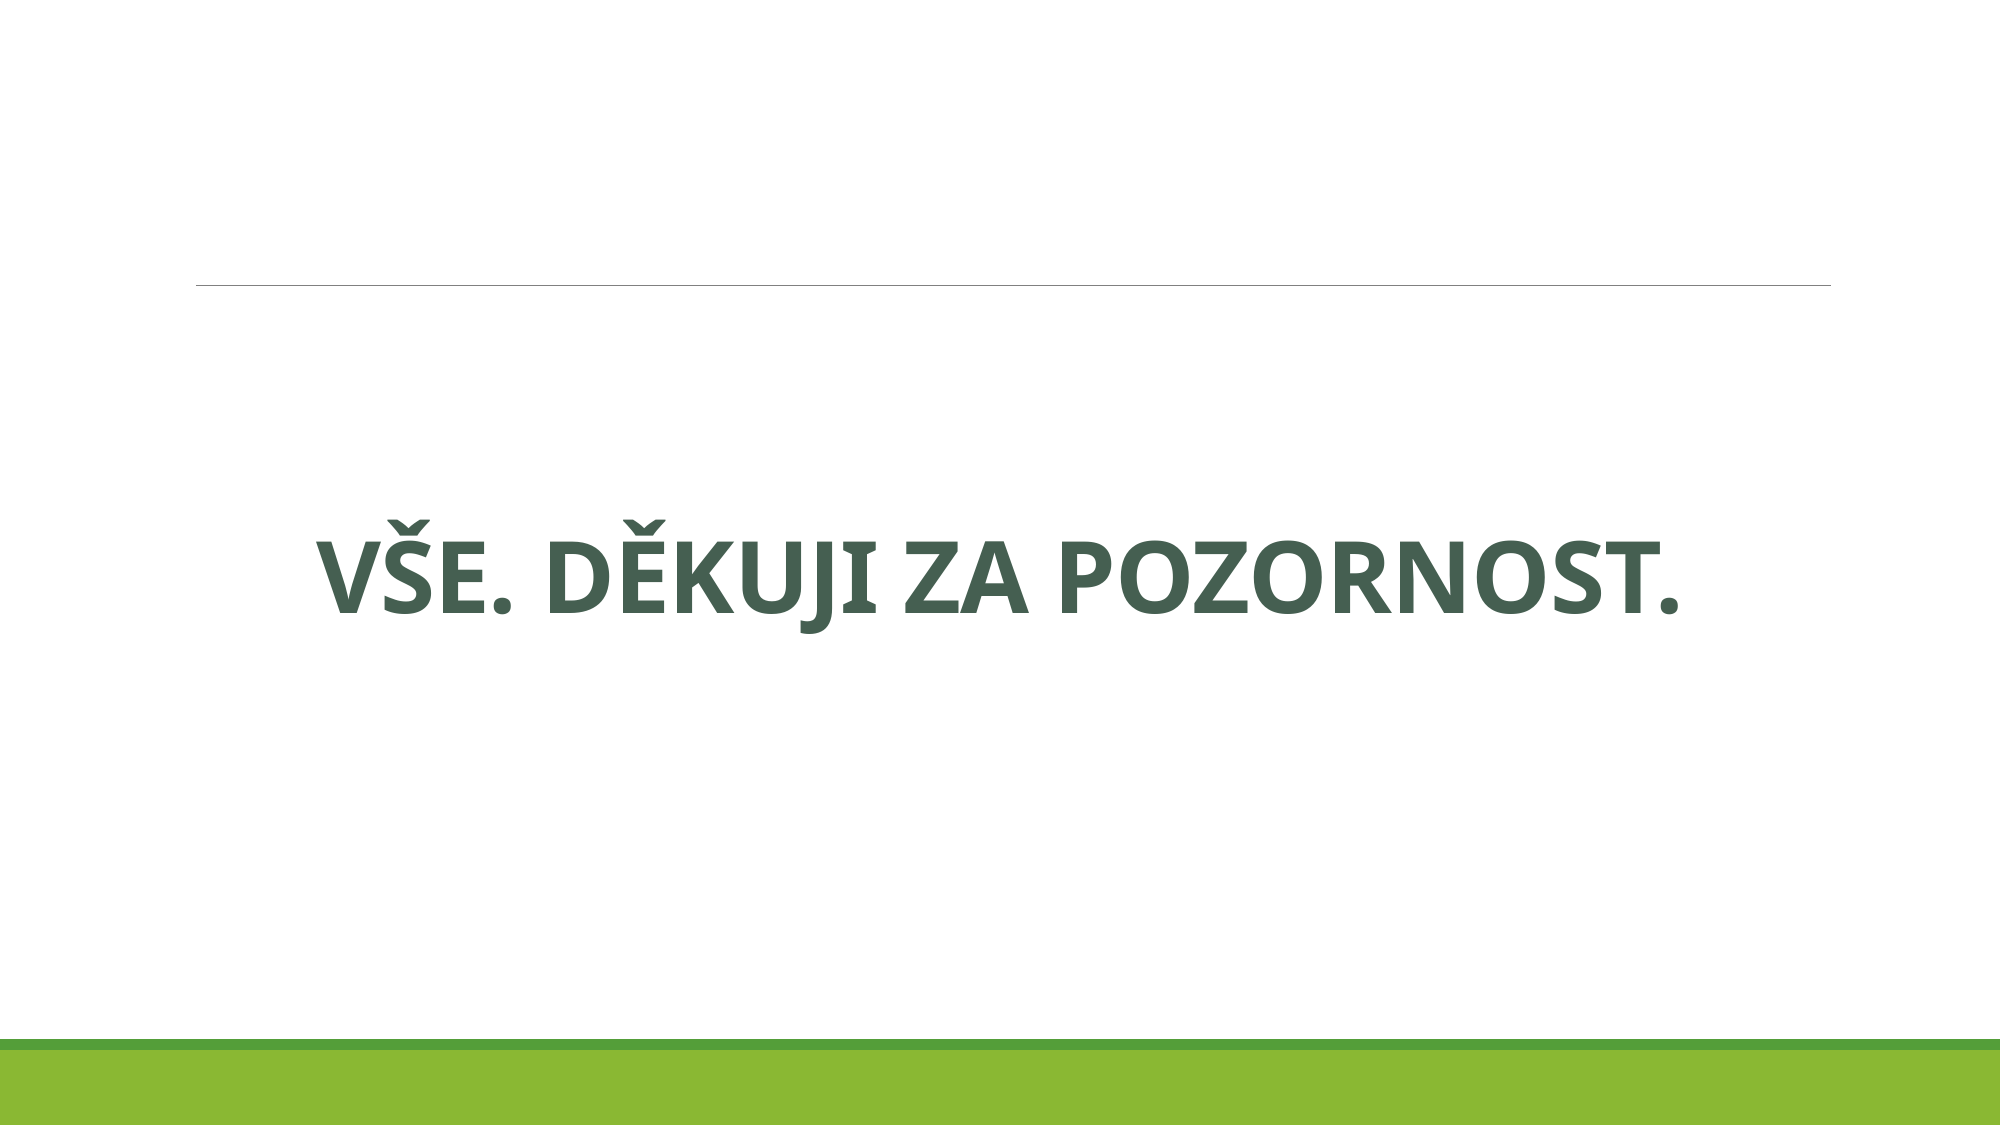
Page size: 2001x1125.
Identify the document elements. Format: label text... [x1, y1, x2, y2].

title VŠE. DĚKUJI ZA POZORNOST. [174, 403, 1825, 642]
